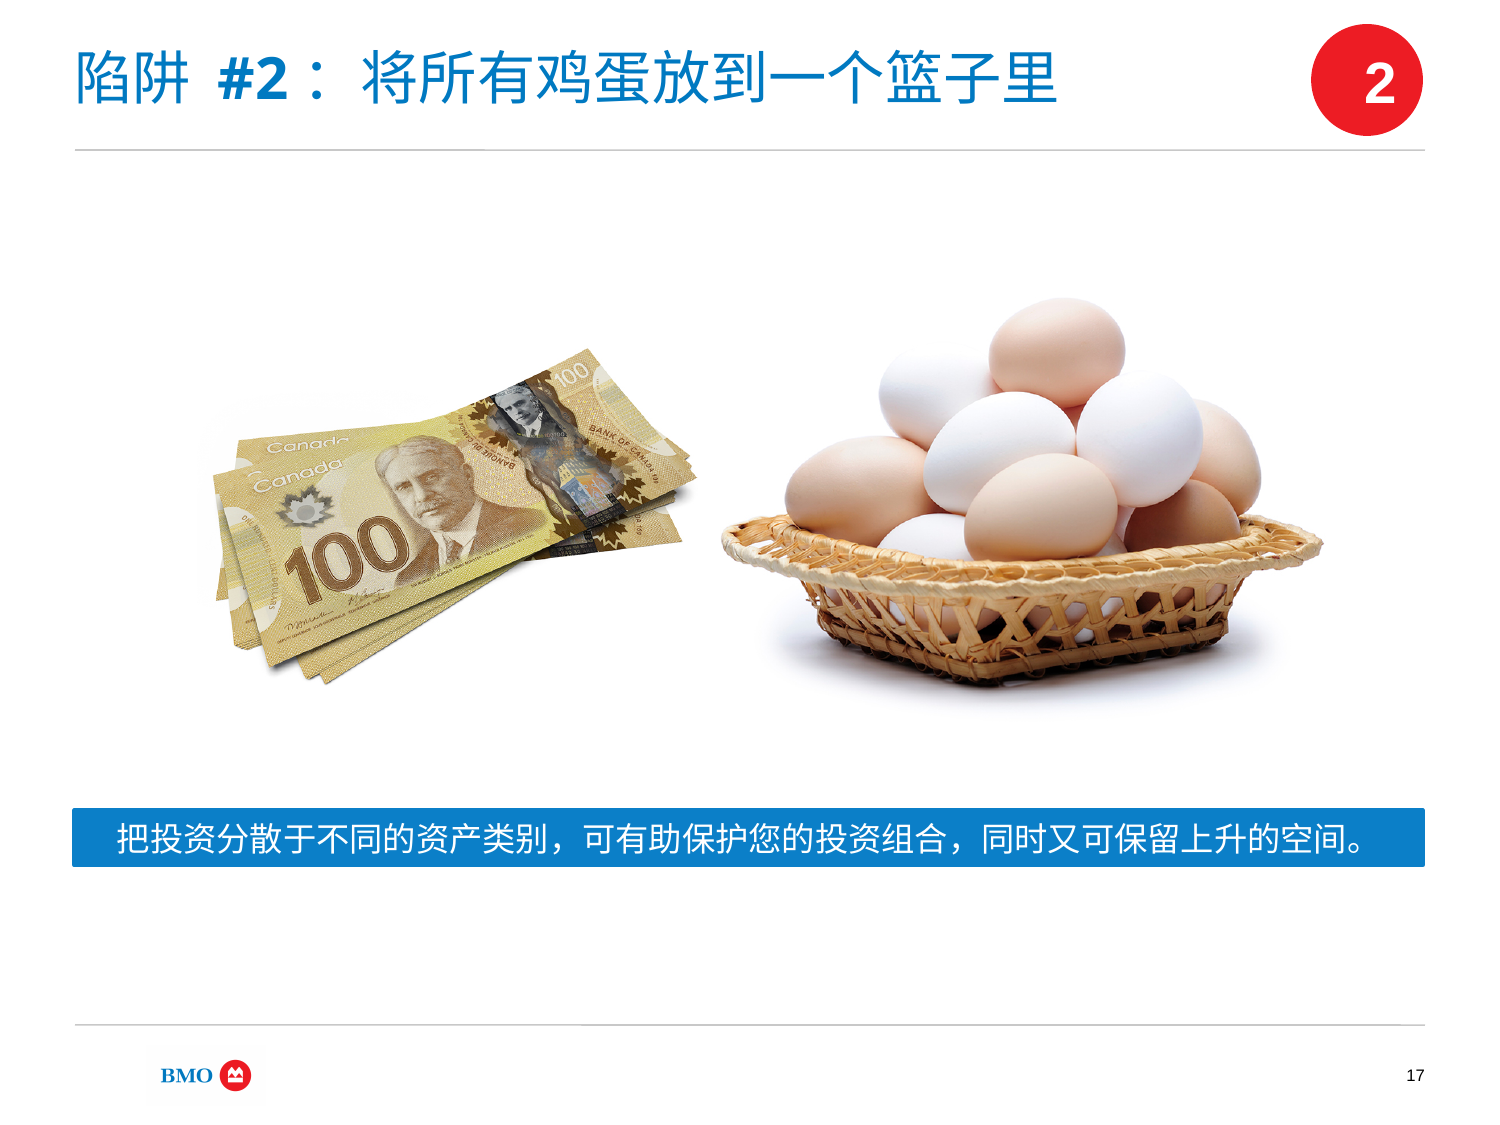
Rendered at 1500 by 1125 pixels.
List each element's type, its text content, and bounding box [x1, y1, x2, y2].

slide_number 17 [1350, 1025, 1425, 1125]
text_box 陷阱 #2：将所有鸡蛋放到一个篮子里 [74, 1, 1244, 152]
text_box 把投资分散于不同的资产类别，可有助保护您的投资组合，同时又可保留上升的空间。 [74, 810, 1423, 865]
text_box [1310, 23, 1424, 137]
picture [146, 1045, 266, 1106]
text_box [197, 271, 1365, 725]
text_box 2 [1357, 37, 1379, 123]
